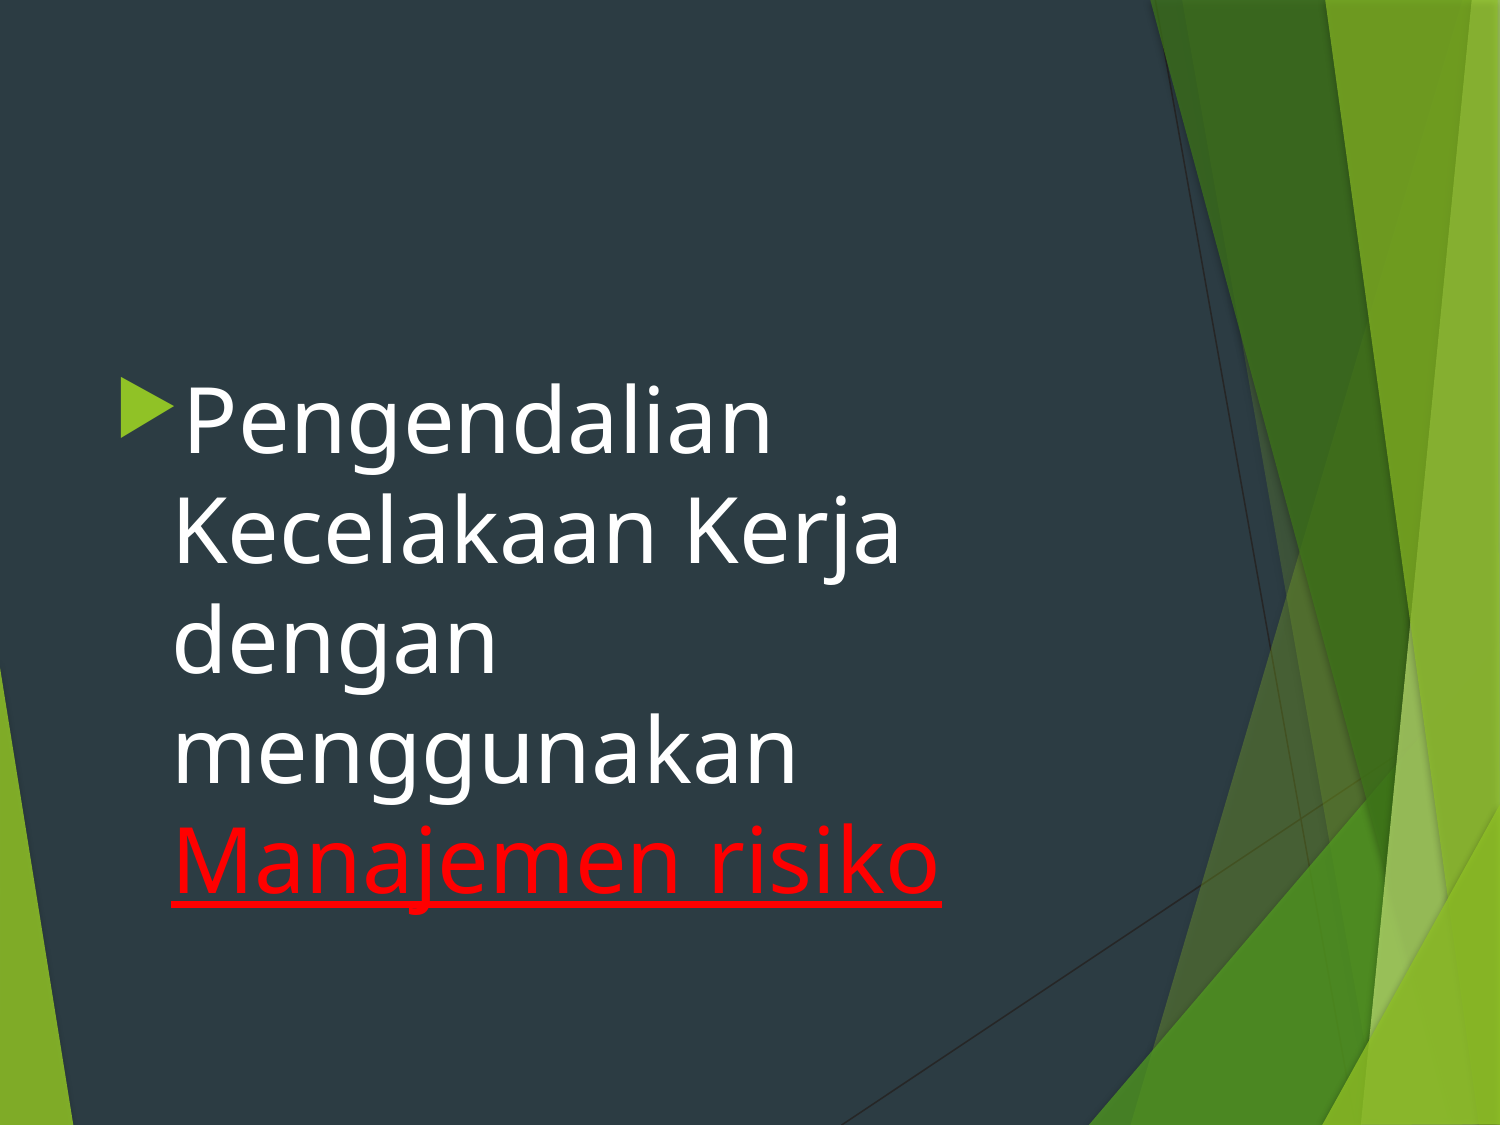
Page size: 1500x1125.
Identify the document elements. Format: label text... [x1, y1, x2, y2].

list Pengendalian Kecelakaan Kerja dengan menggunakan Manajemen risiko [99, 354, 1142, 992]
